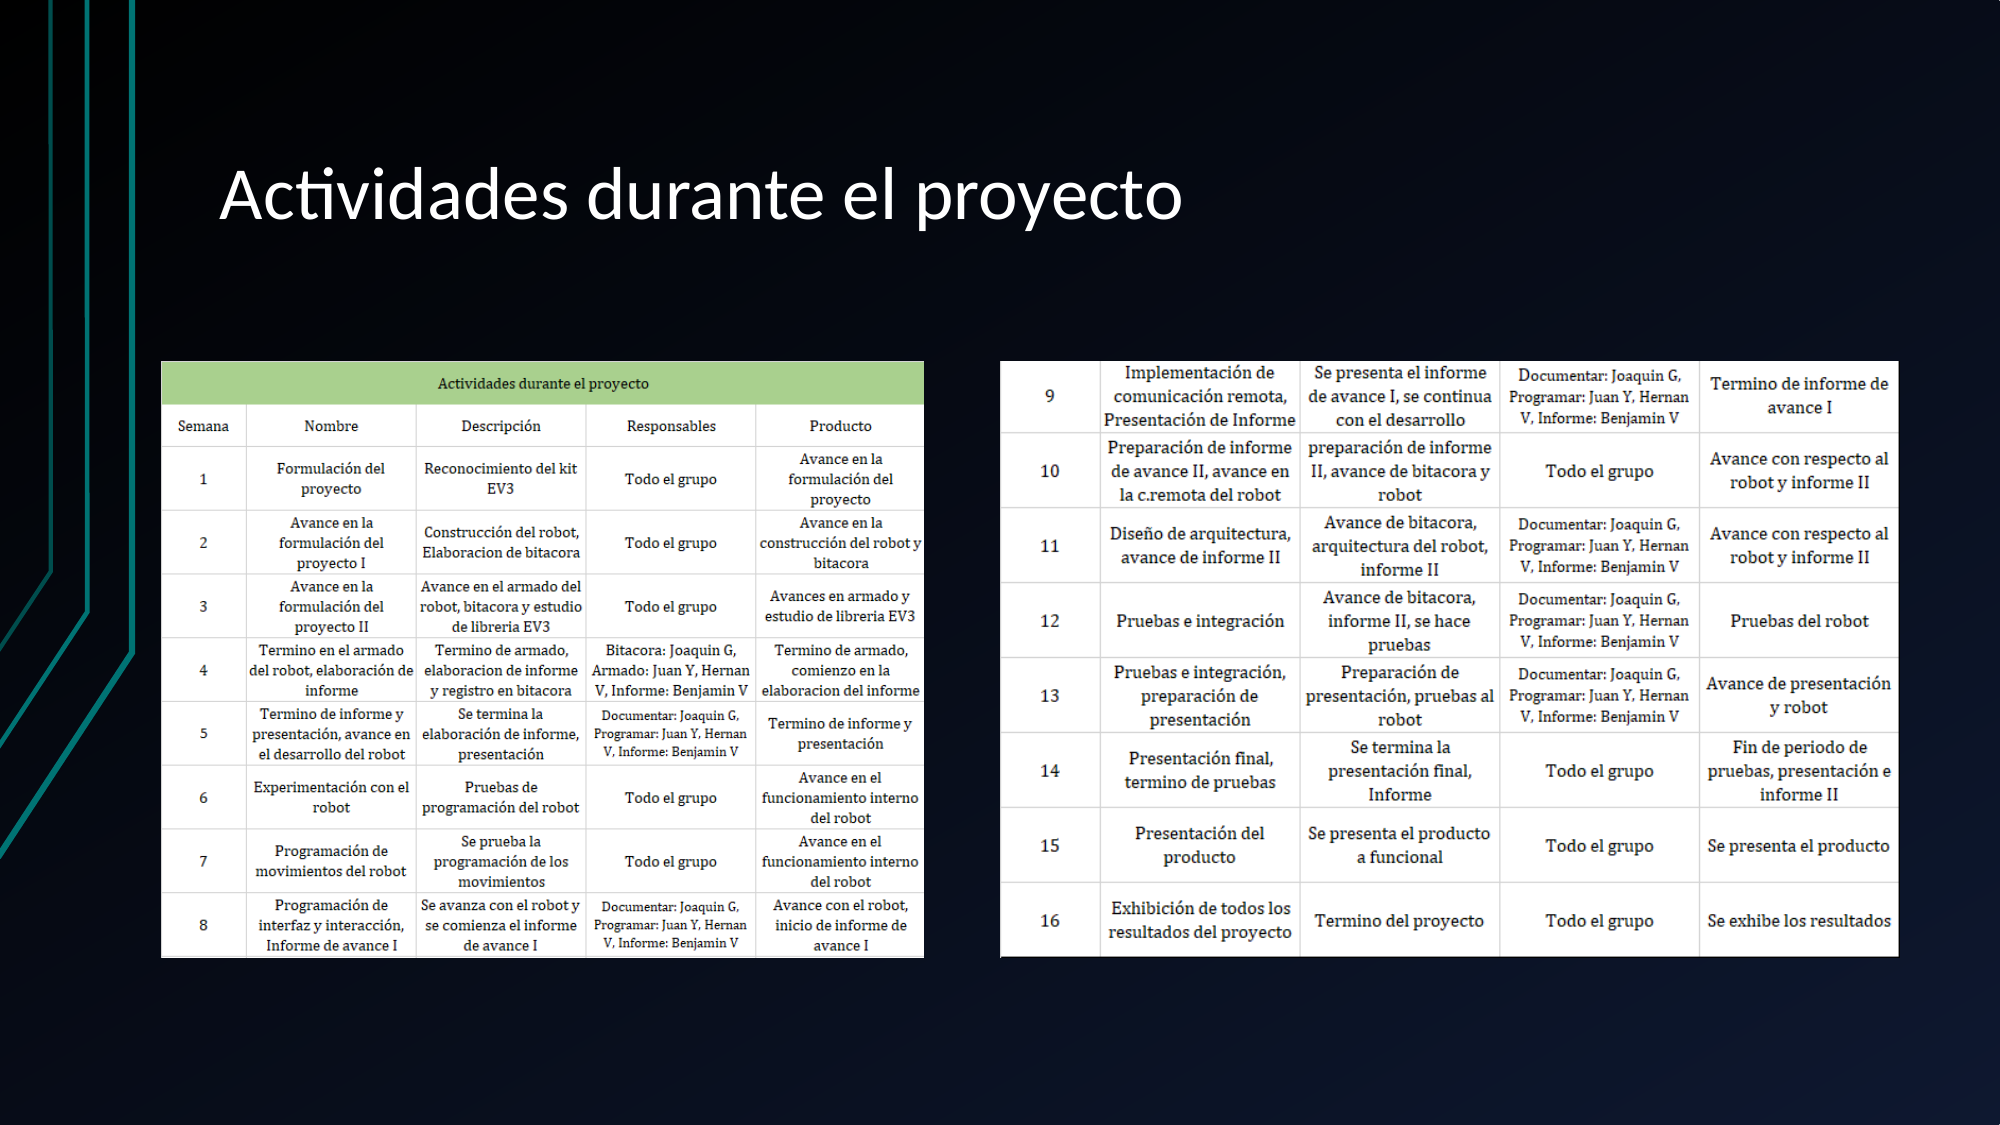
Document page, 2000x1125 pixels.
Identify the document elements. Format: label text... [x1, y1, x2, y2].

title Actividades durante el proyecto [199, 45, 1900, 246]
picture [1000, 361, 1900, 958]
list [160, 361, 924, 958]
